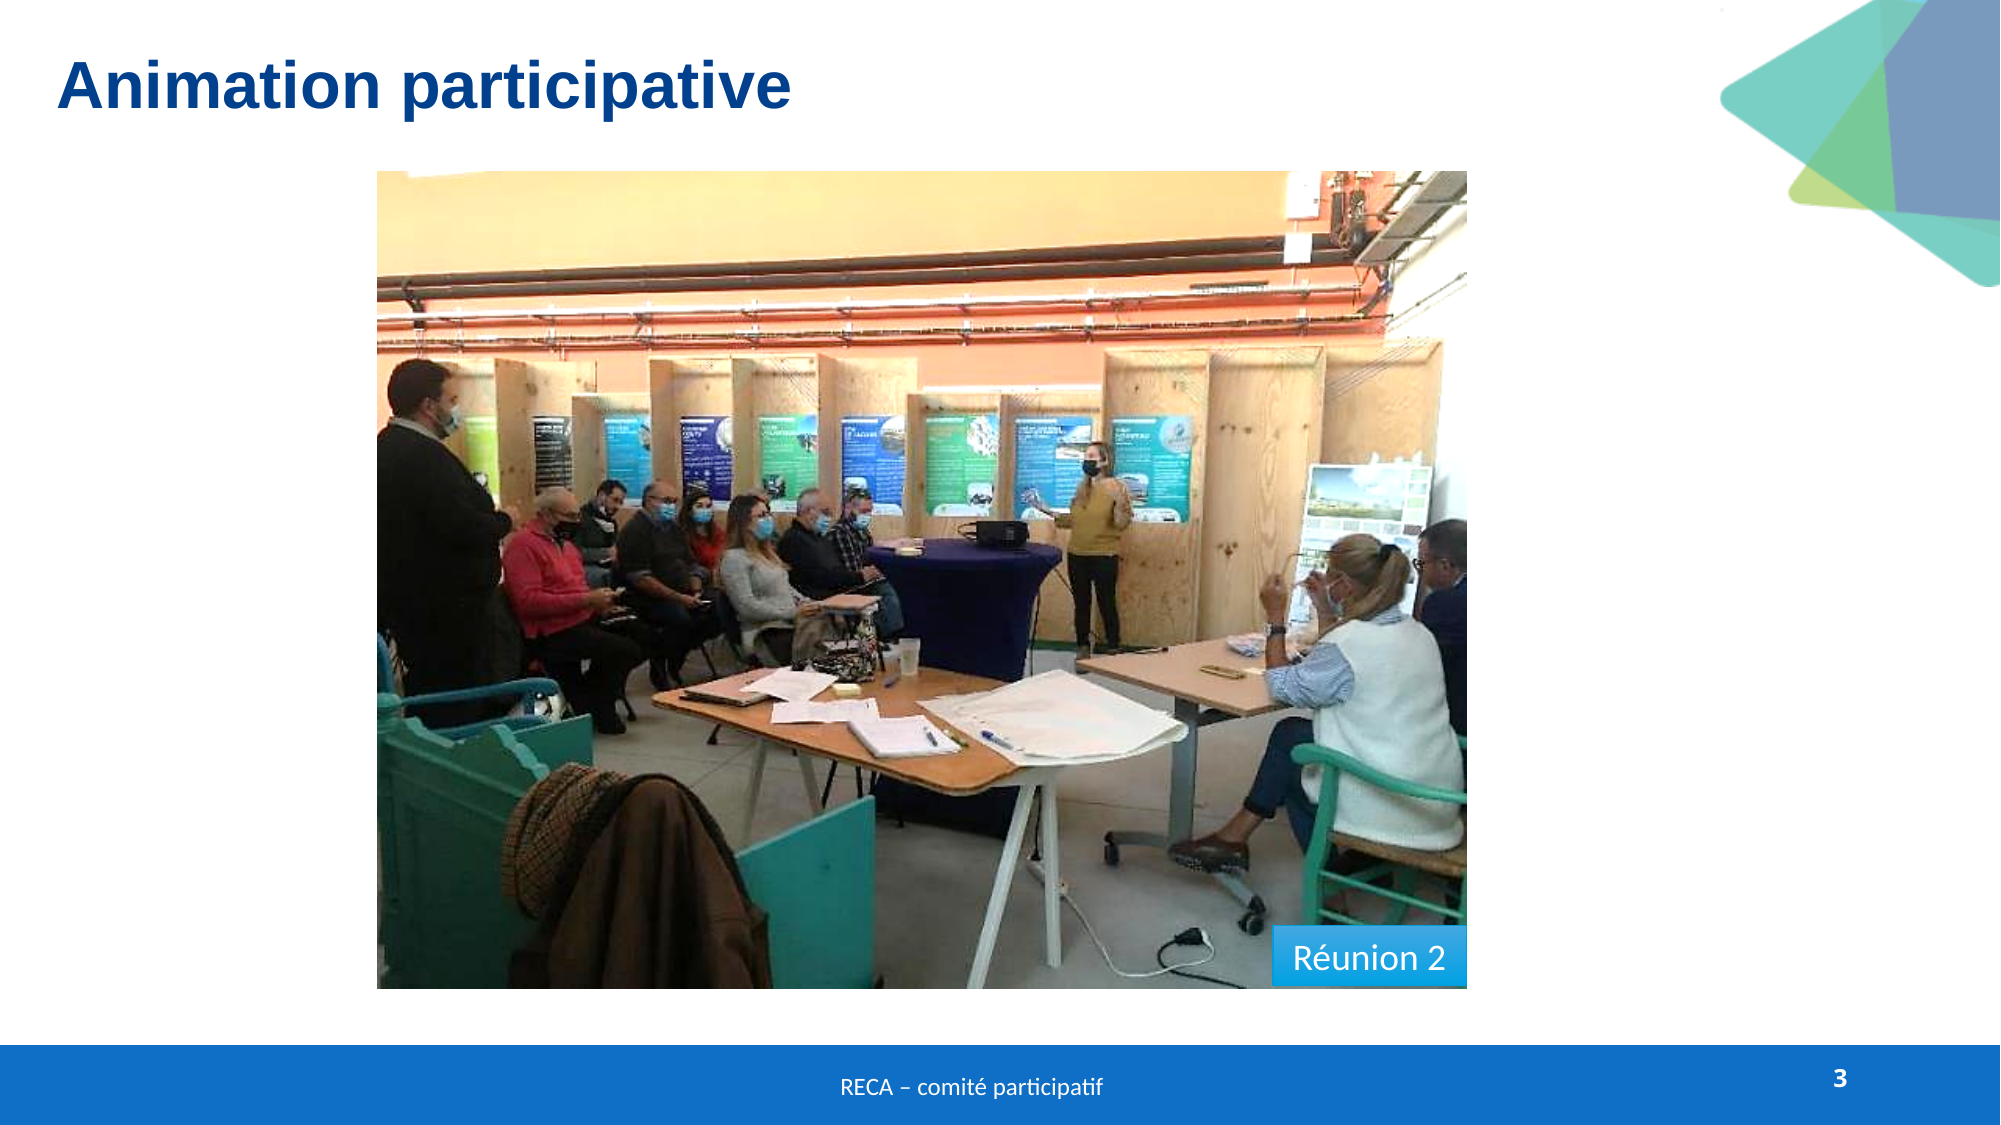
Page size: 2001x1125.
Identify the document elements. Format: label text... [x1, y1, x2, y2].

picture [1275, 927, 1465, 970]
slide_number 3 [1412, 1050, 1863, 1110]
title Animation participative [41, 43, 1386, 136]
picture [376, 171, 1467, 989]
footer RECA – comité participatif [634, 1055, 1310, 1116]
